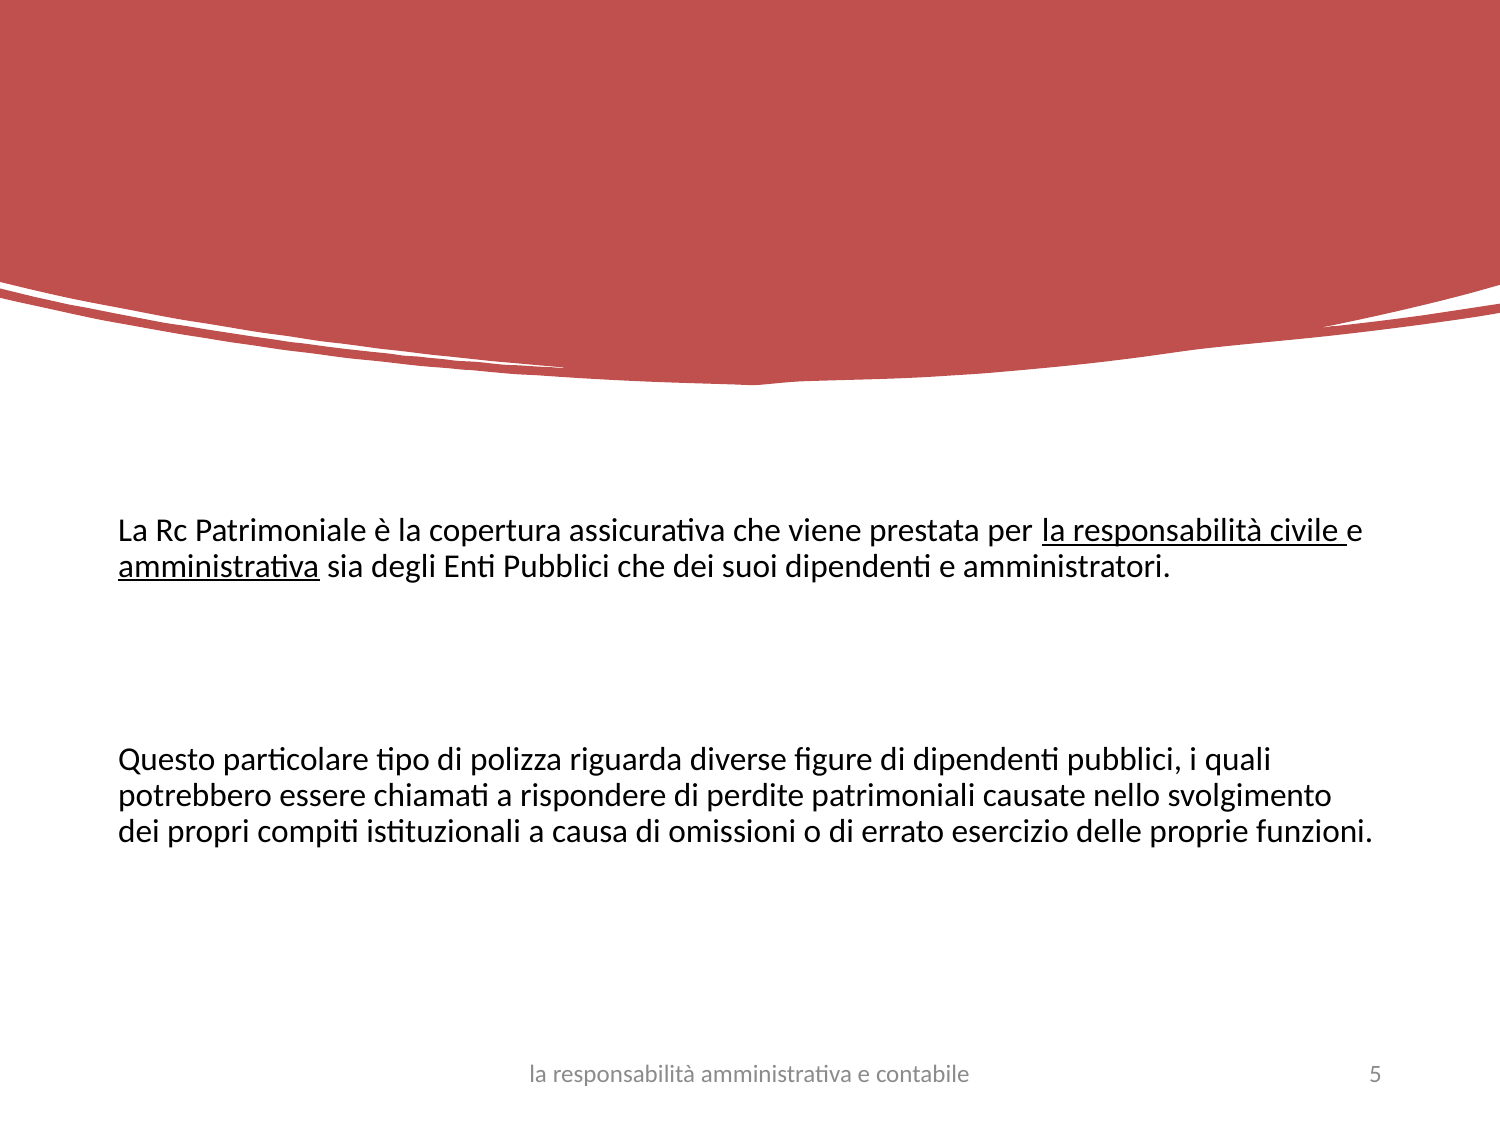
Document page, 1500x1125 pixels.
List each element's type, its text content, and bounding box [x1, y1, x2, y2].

text_box [0, 0, 1500, 386]
text_box [1339, 286, 1500, 325]
slide_number 5 [1059, 1042, 1397, 1103]
text_box La Rc Patrimoniale è la copertura assicurativa che viene prestata per la responsabilità civile e amministrativa sia degli Enti Pubblici che dei suoi dipendenti e amministratori. Questo particolare tipo di polizza riguarda diverse figure di dipendenti pubblici, i quali potrebbero essere chiamati a rispondere di perdite patrimoniali causate nello svolgimento dei propri compiti istituzionali a causa di omissioni o di errato esercizio delle proprie funzioni. [103, 505, 1397, 1094]
text_box [0, 283, 524, 365]
footer la responsabilità amministrativa e contabile [496, 1042, 1004, 1103]
text_box [0, 298, 1500, 1125]
